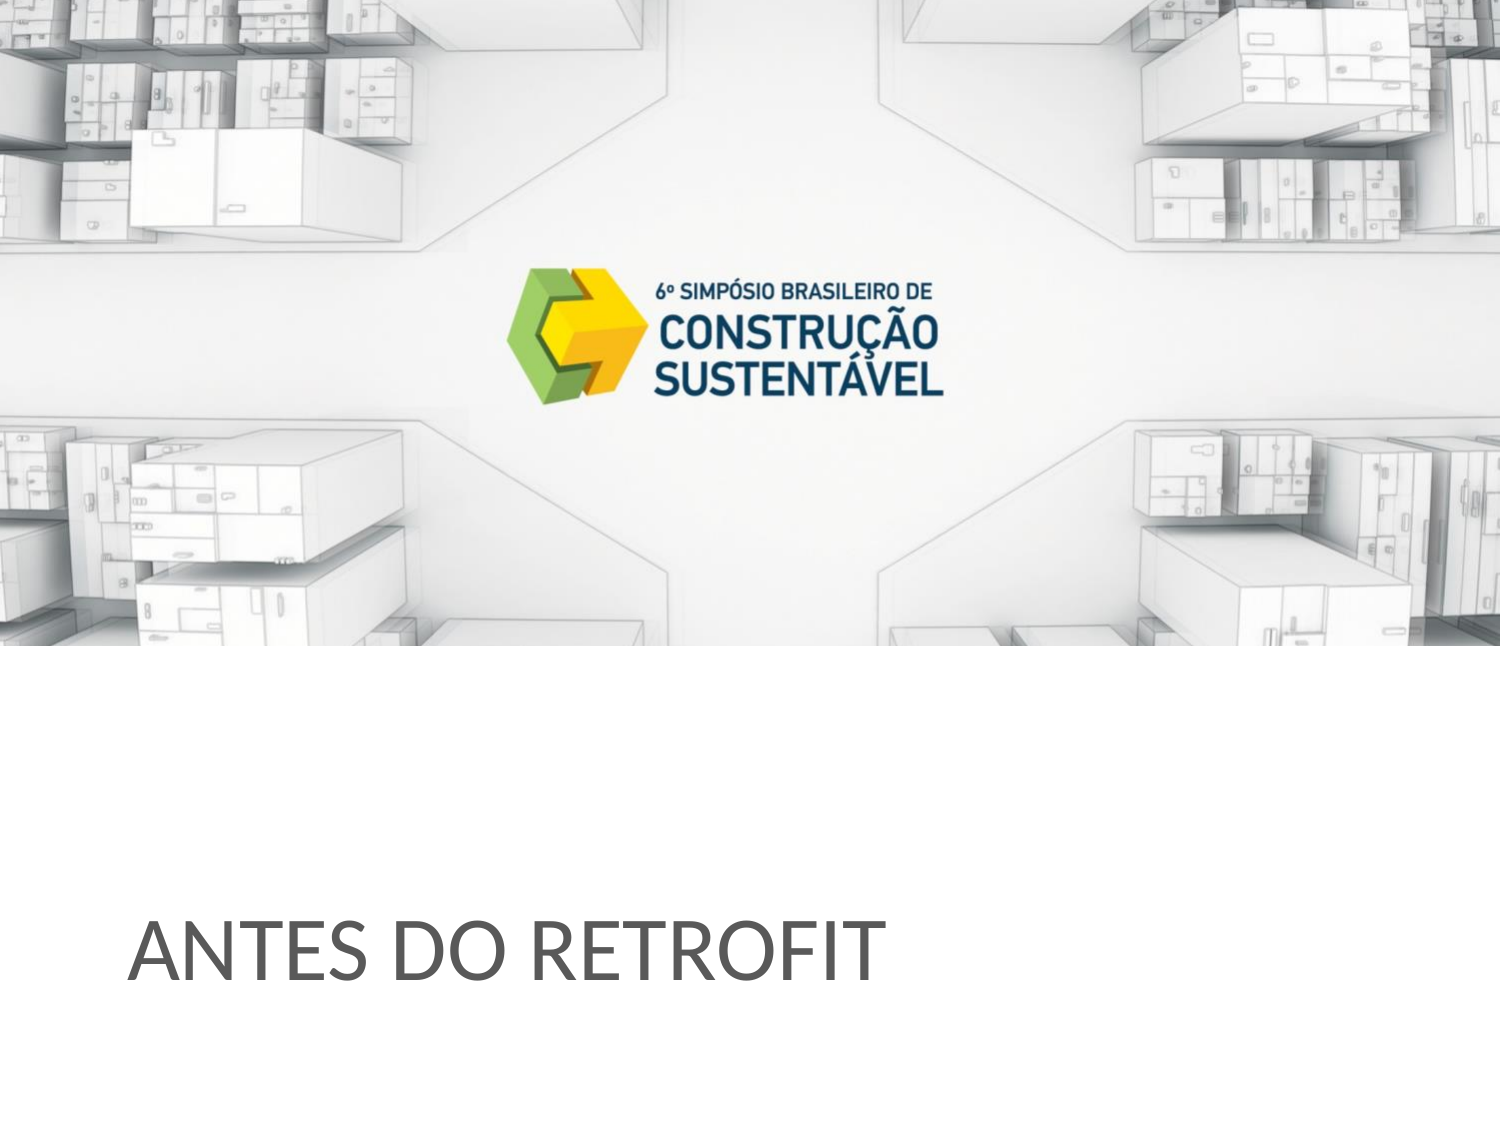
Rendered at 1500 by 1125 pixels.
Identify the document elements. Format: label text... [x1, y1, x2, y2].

subtitle ANTES DO RETROFIT [112, 881, 1388, 1083]
picture [0, 0, 1500, 646]
